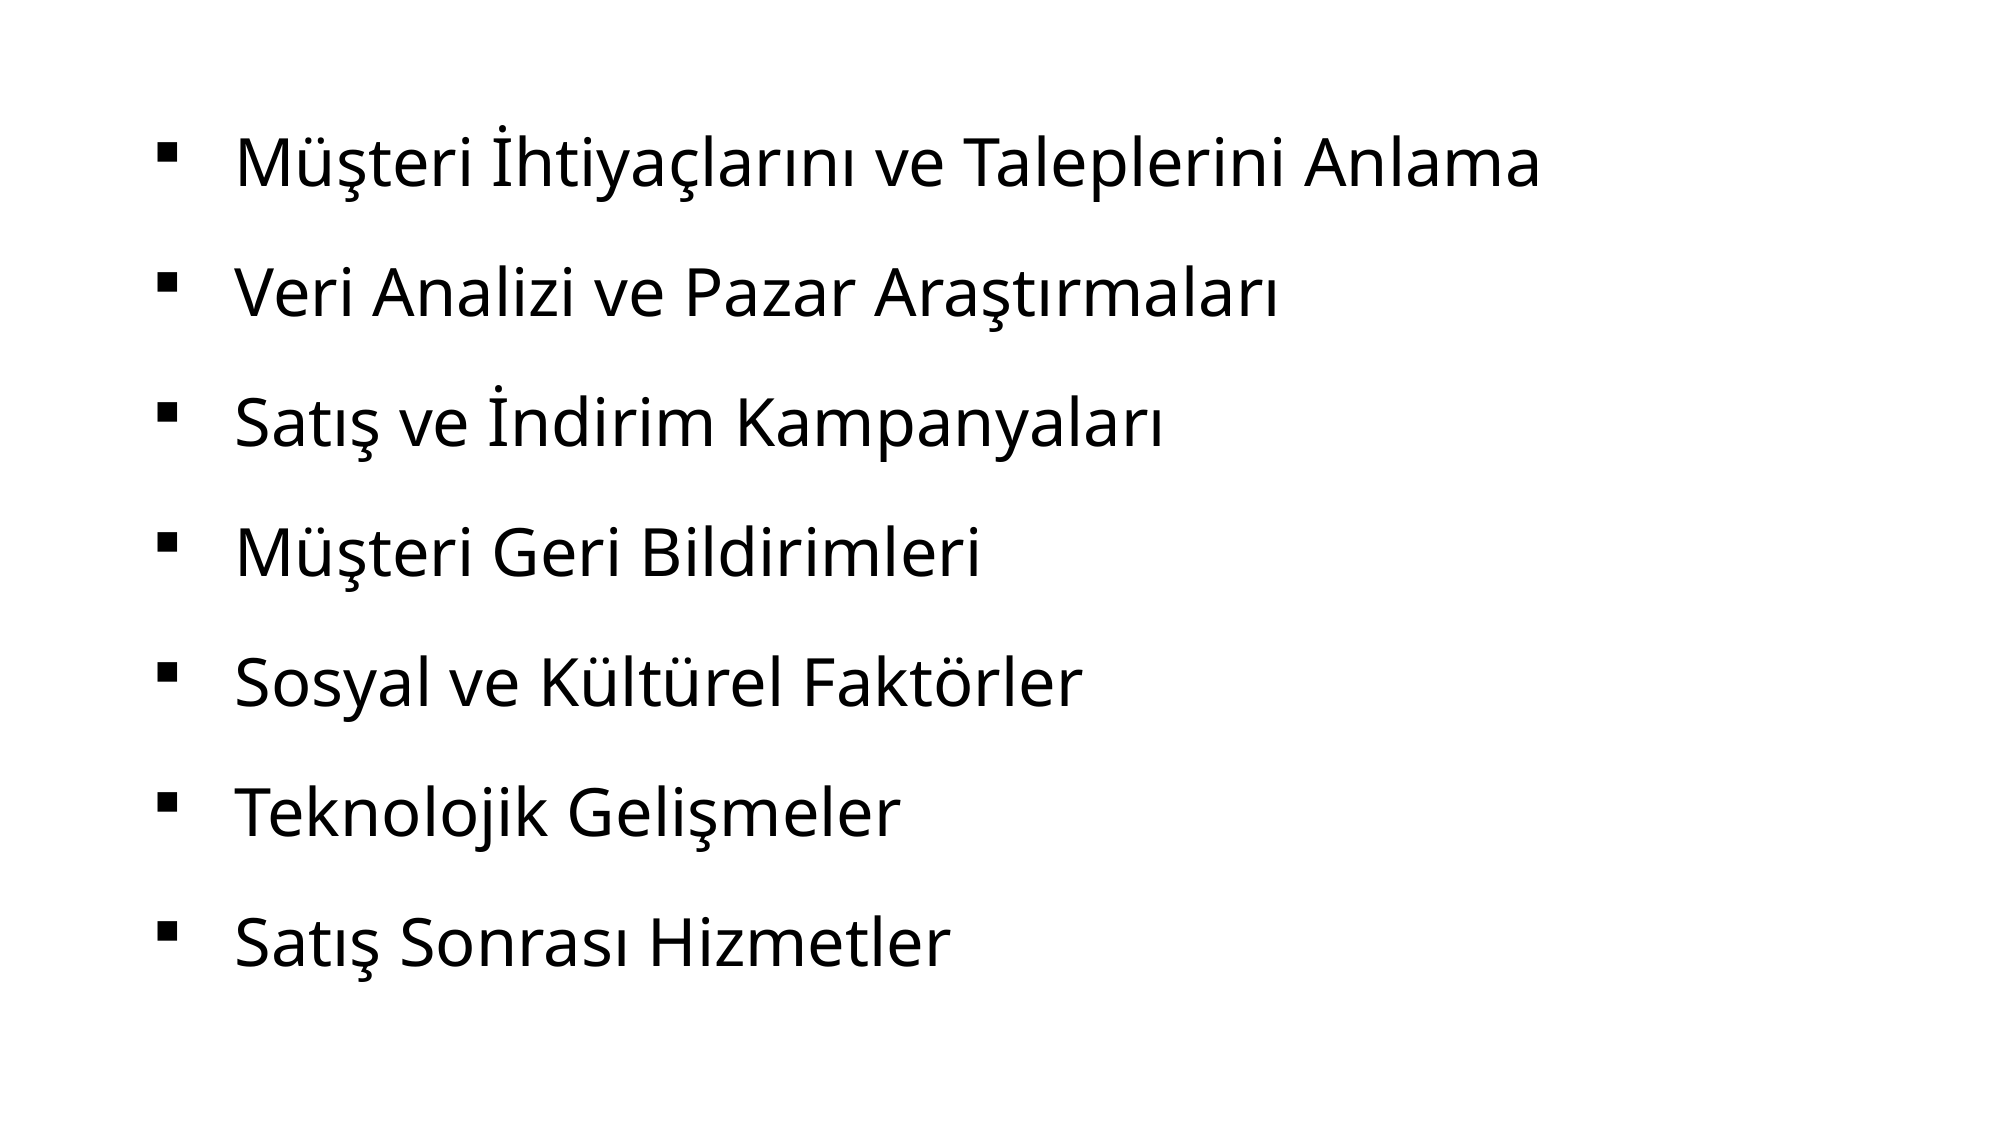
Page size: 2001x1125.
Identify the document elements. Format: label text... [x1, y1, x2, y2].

text_box Müşteri İhtiyaçlarını ve Taleplerini Anlama Veri Analizi ve Pazar Araştırmaları Satış ve İndirim Kampanyaları Müşteri Geri Bildirimleri Sosyal ve Kültürel Faktörler Teknolojik Gelişmeler Satış Sonrası Hizmetler [137, 59, 1893, 988]
